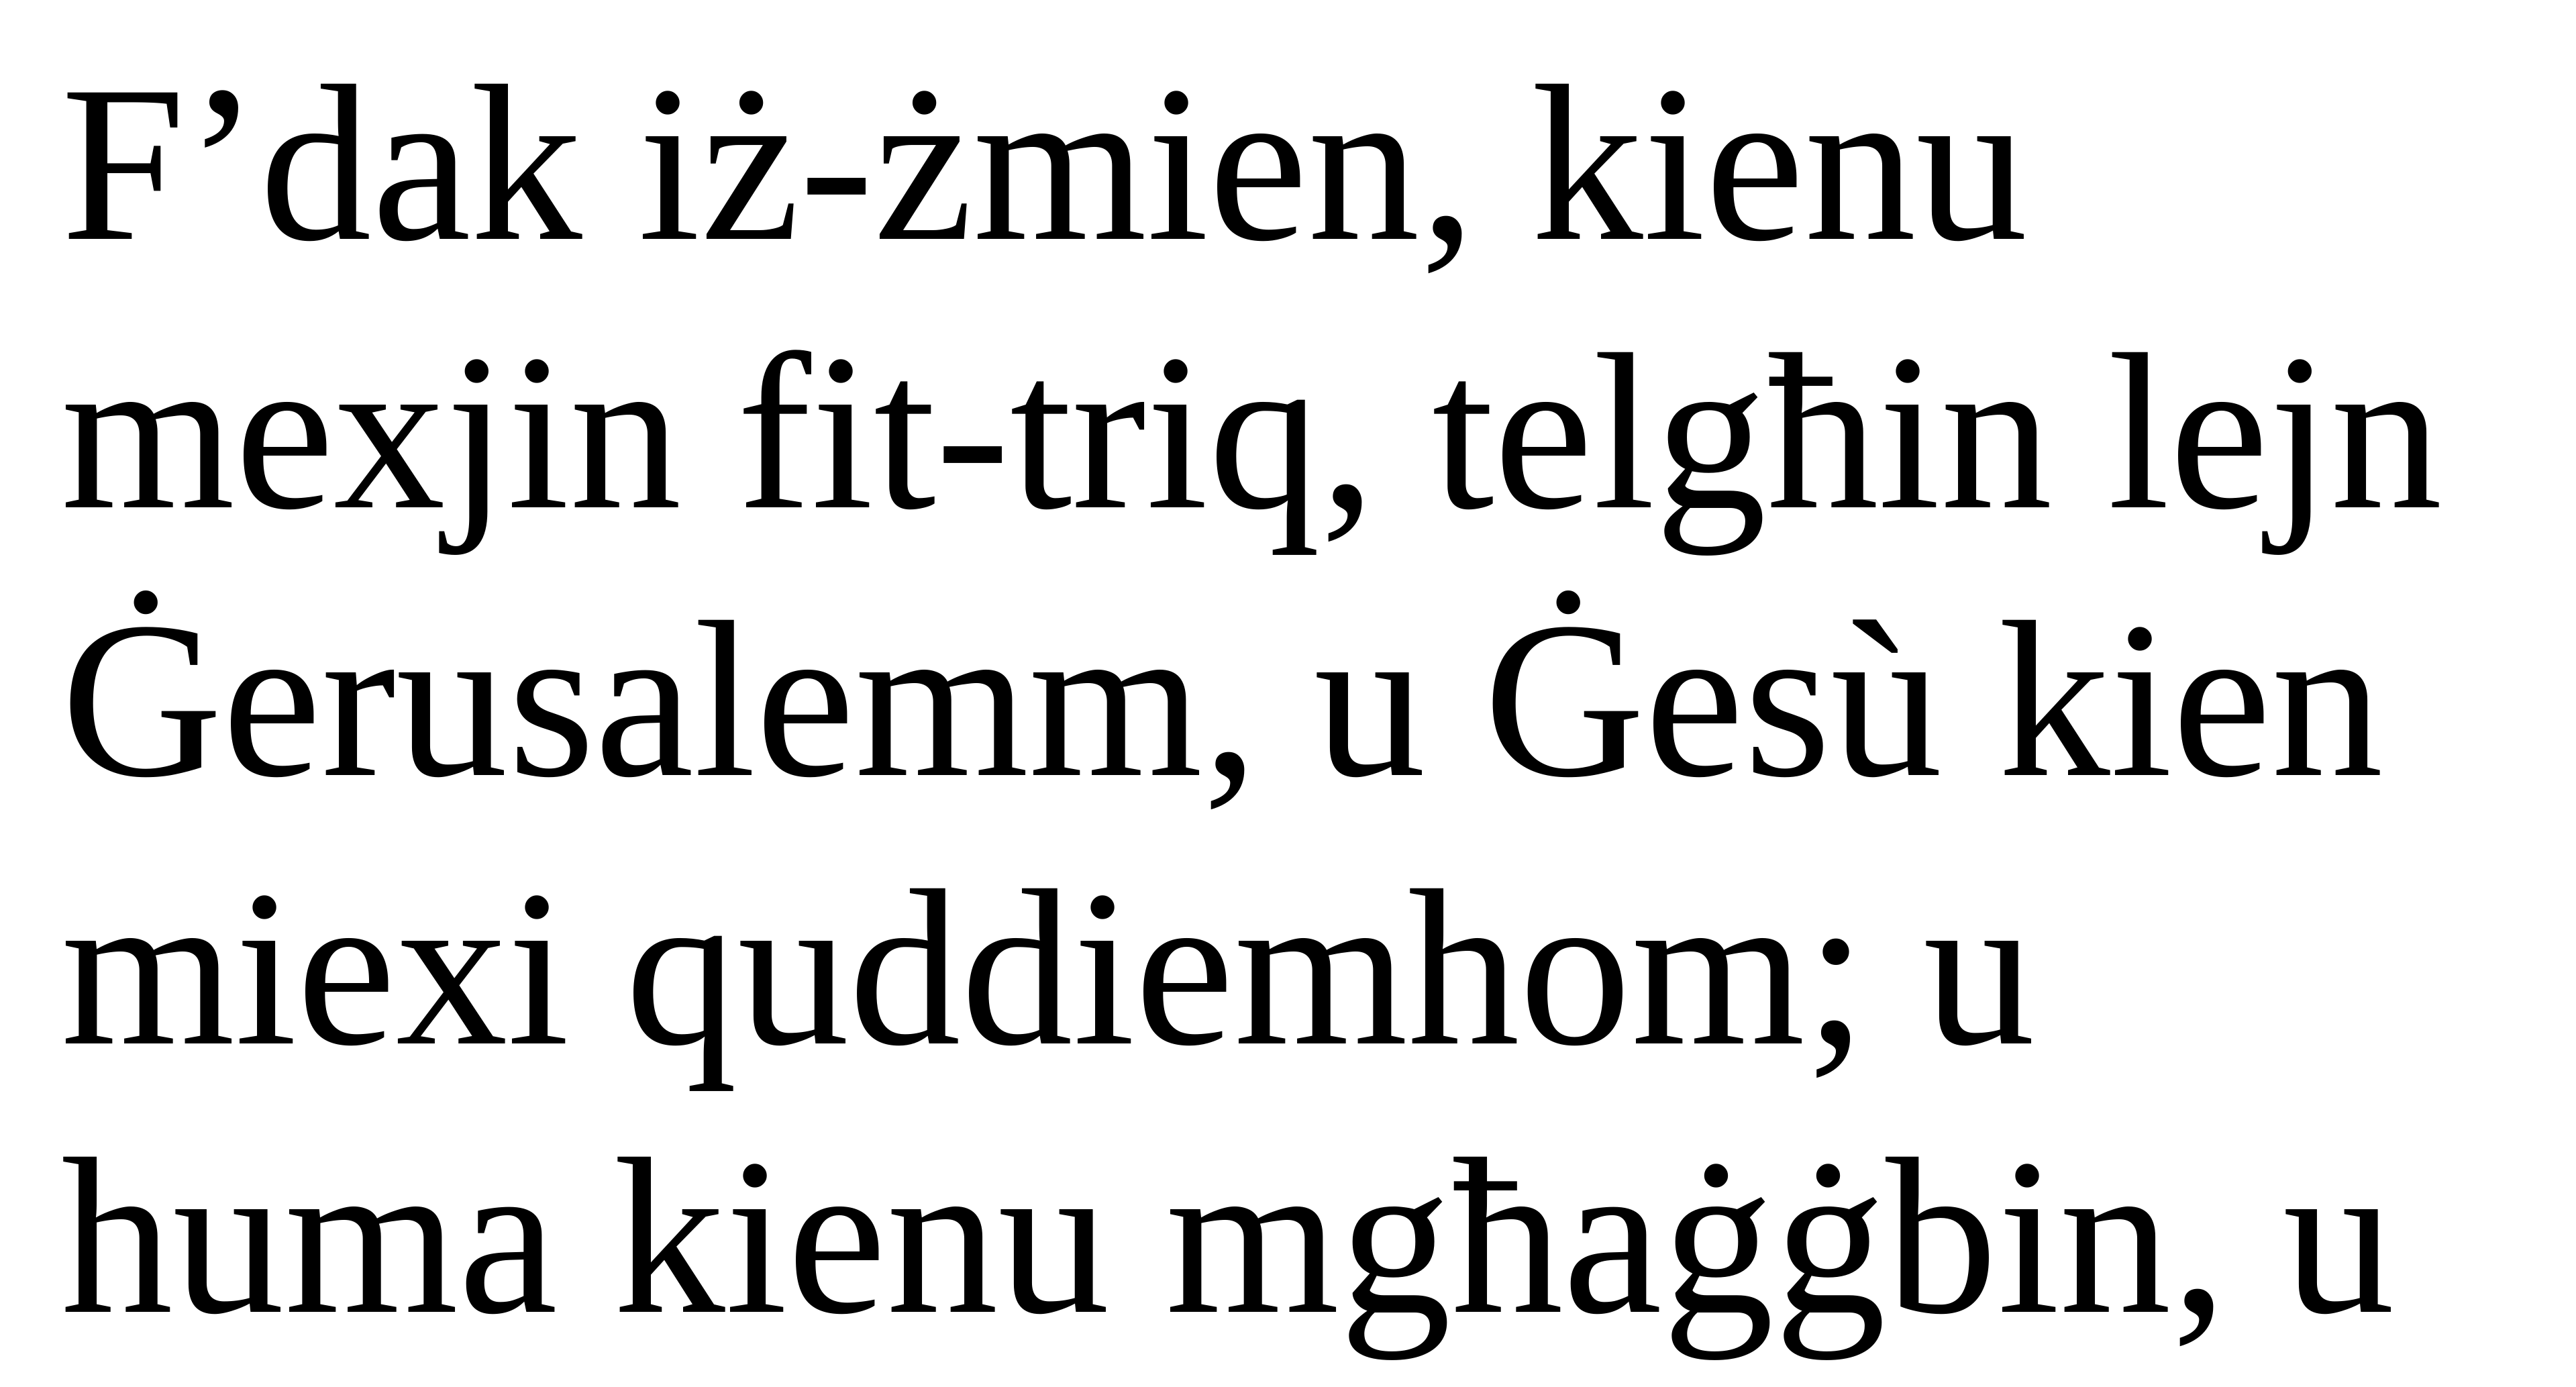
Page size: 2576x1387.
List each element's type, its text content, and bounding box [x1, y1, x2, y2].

text_box F’dak iż-żmien, kienu mexjin fit-triq, telgħin lejn Ġerusalemm, u Ġesù kien miexi quddiemhom; u huma kienu mgħaġġbin, u [51, 10, 2524, 1362]
